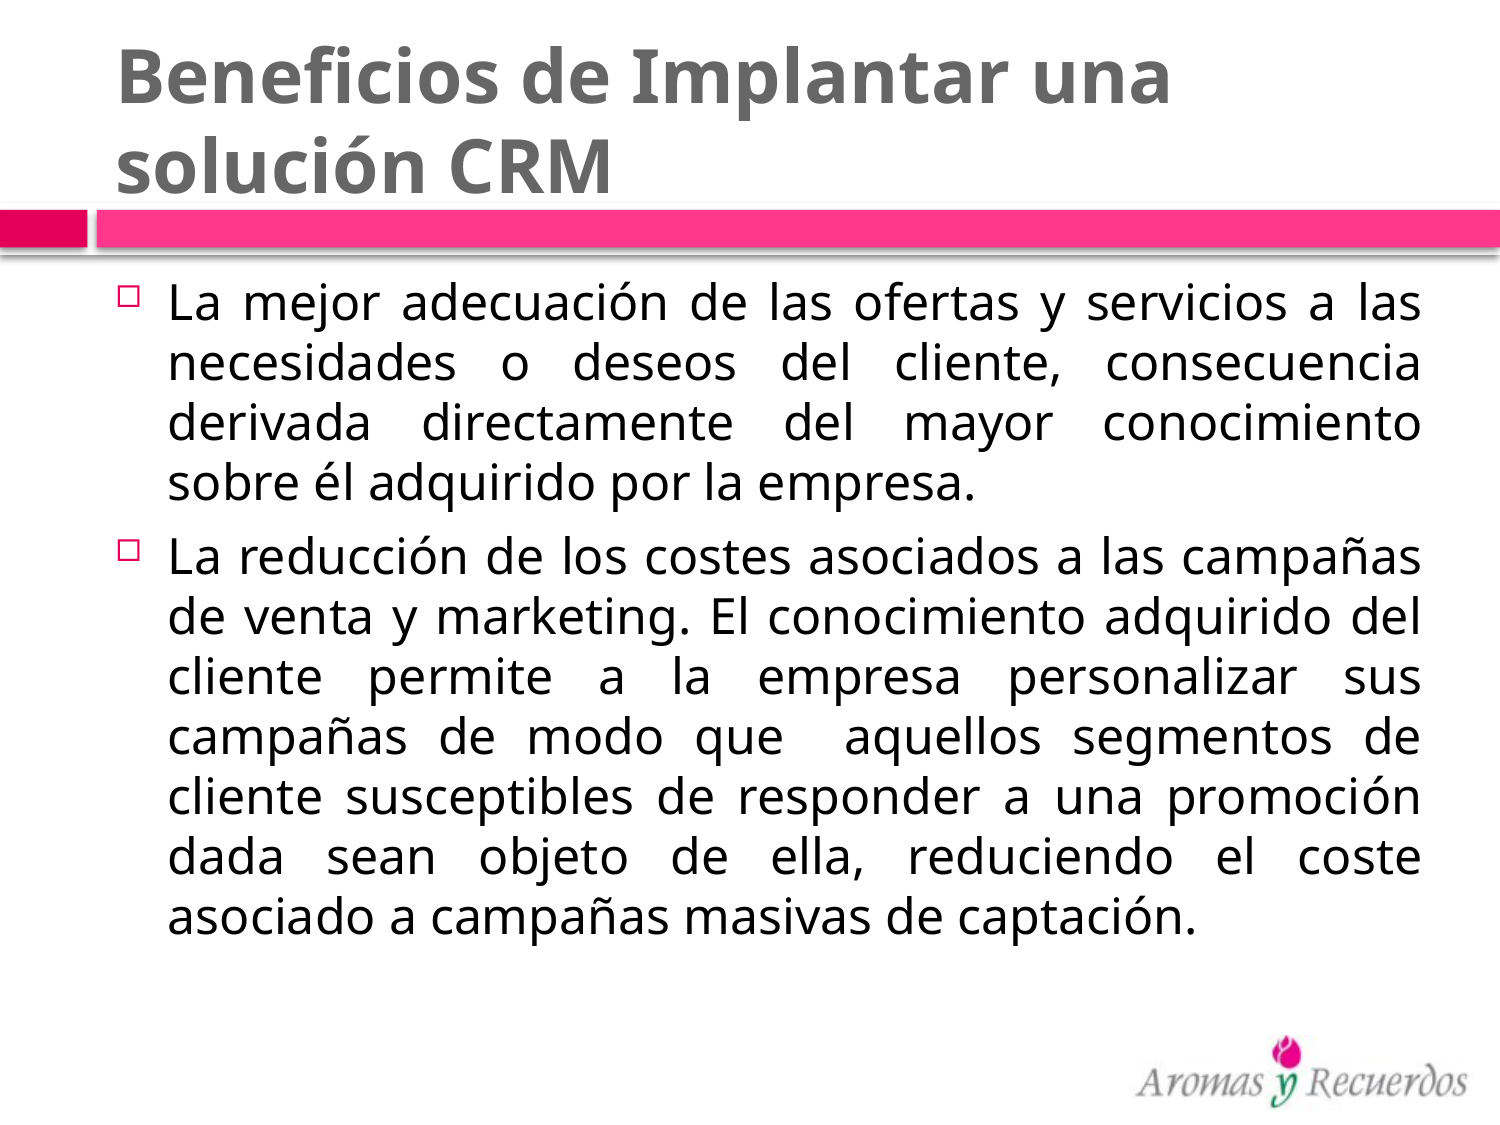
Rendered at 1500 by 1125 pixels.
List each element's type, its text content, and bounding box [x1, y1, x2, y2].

list La mejor adecuación de las ofertas y servicios a las necesidades o deseos del cliente, consecuencia derivada directamente del mayor conocimiento sobre él adquirido por la empresa. La reducción de los costes asociados a las campañas de venta y marketing. El conocimiento adquirido del cliente permite a la empresa personalizar sus campañas de modo que aquellos segmentos de cliente susceptibles de responder a una promoción dada sean objeto de ella, reduciendo el coste asociado a campañas masivas de captación. [100, 262, 1439, 1001]
title Beneficios de Implantar una solución CRM [100, 37, 1439, 201]
picture [1107, 1035, 1500, 1125]
